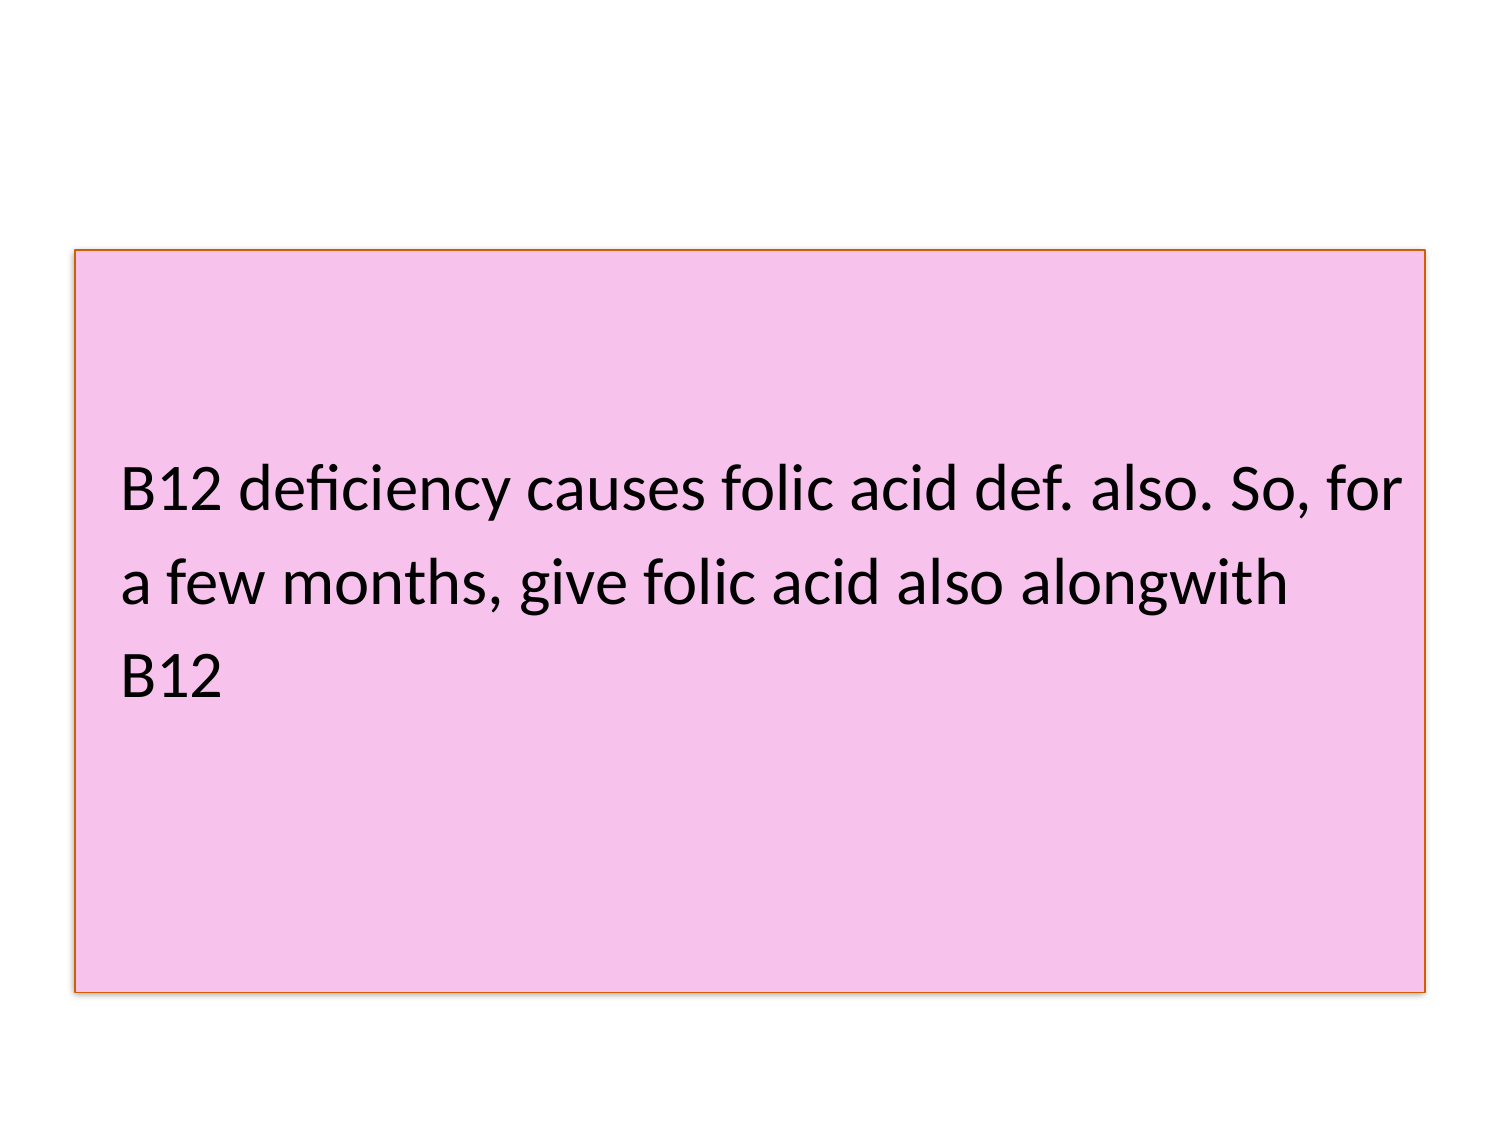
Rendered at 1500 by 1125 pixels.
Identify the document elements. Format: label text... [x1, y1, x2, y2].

list B12 deficiency causes folic acid def. also. So, for a few months, give folic acid also alongwith B12 [74, 249, 1426, 993]
